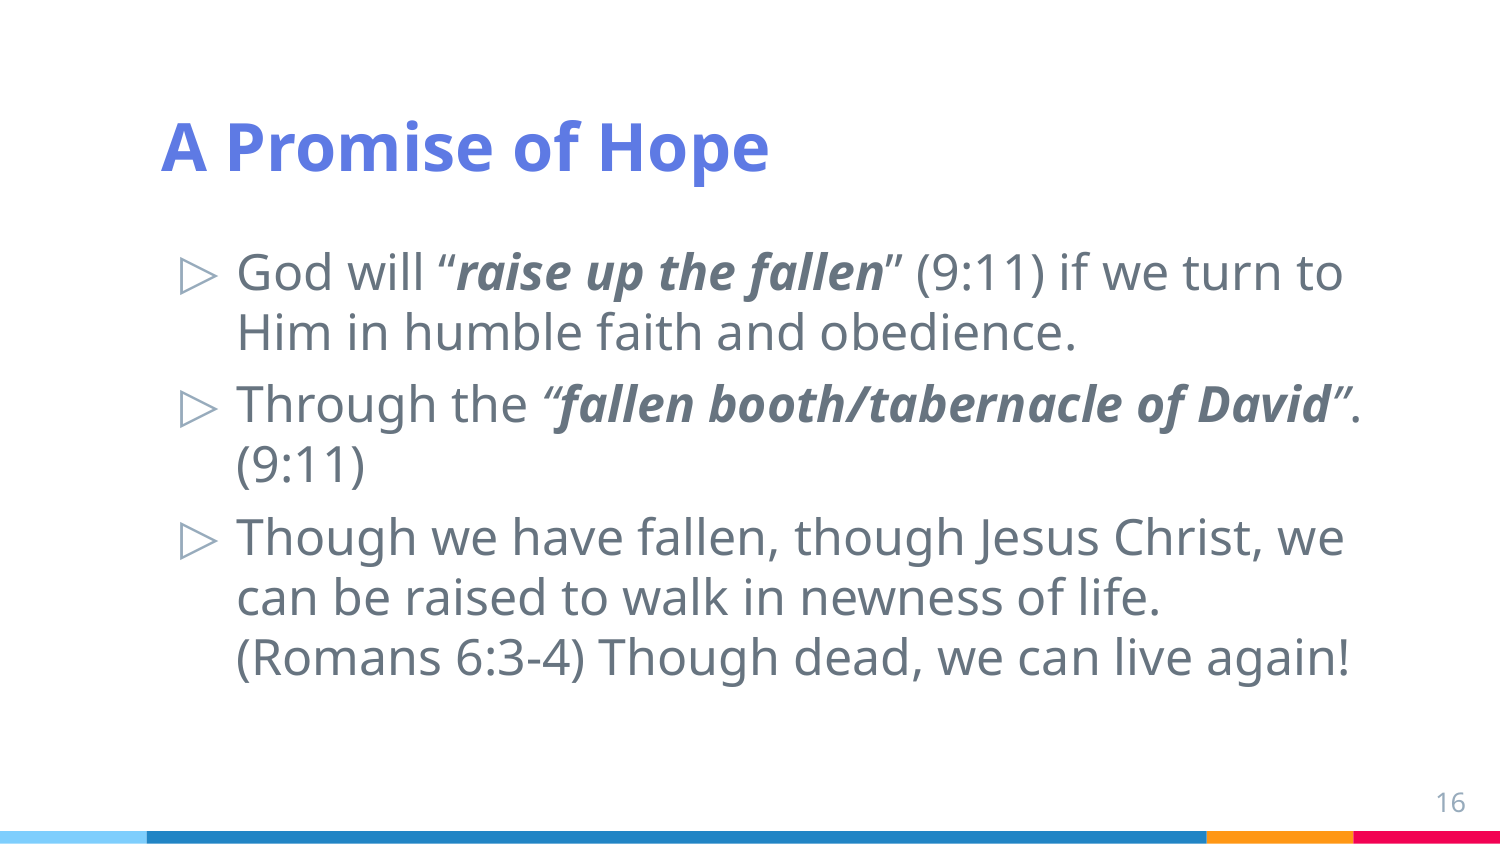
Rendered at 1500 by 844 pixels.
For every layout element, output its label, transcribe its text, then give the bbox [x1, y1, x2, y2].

slide_number 16 [1391, 770, 1482, 822]
list God will “raise up the fallen” (9:11) if we turn to Him in humble faith and obedience. Through the “fallen booth/tabernacle of David”. (9:11) Though we have fallen, though Jesus Christ, we can be raised to walk in newness of life. (Romans 6:3-4) Though dead, we can live again! [146, 225, 1392, 809]
title A Promise of Hope [146, 58, 1207, 200]
